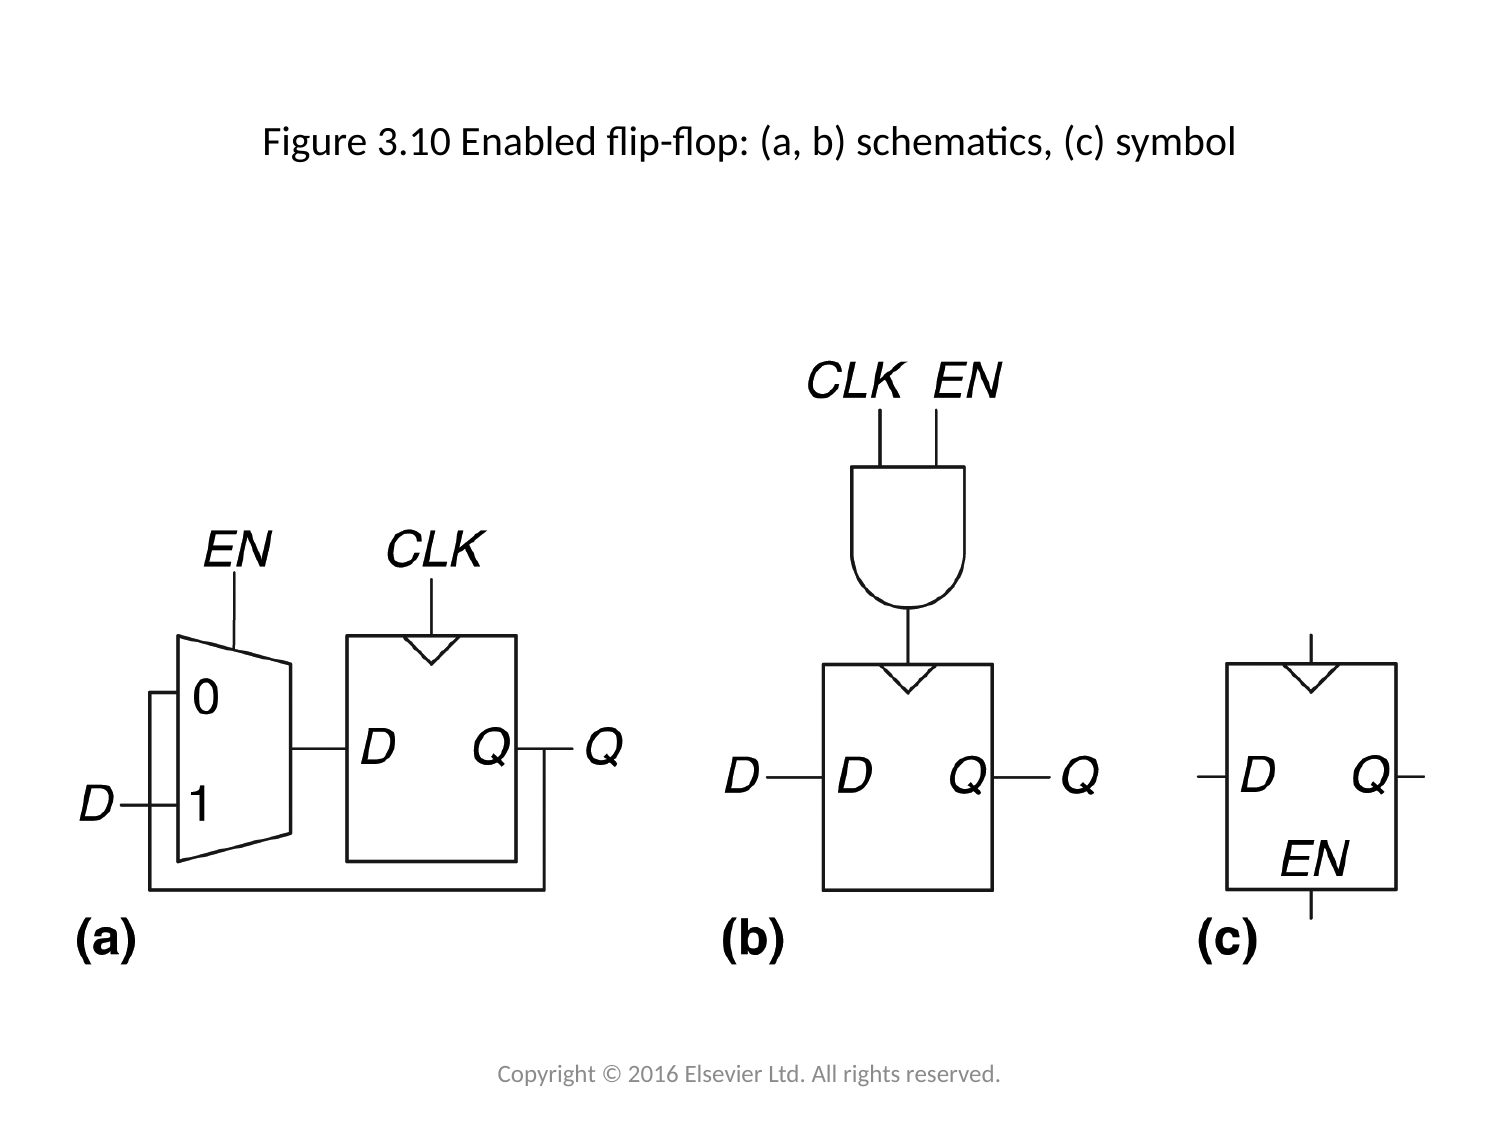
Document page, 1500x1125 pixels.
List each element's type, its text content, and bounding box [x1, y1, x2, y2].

title Figure 3.10 Enabled flip-flop: (a, b) schematics, (c) symbol [75, 45, 1425, 233]
picture [74, 354, 1426, 966]
footer Copyright © 2016 Elsevier Ltd. All rights reserved. [431, 1042, 1069, 1103]
